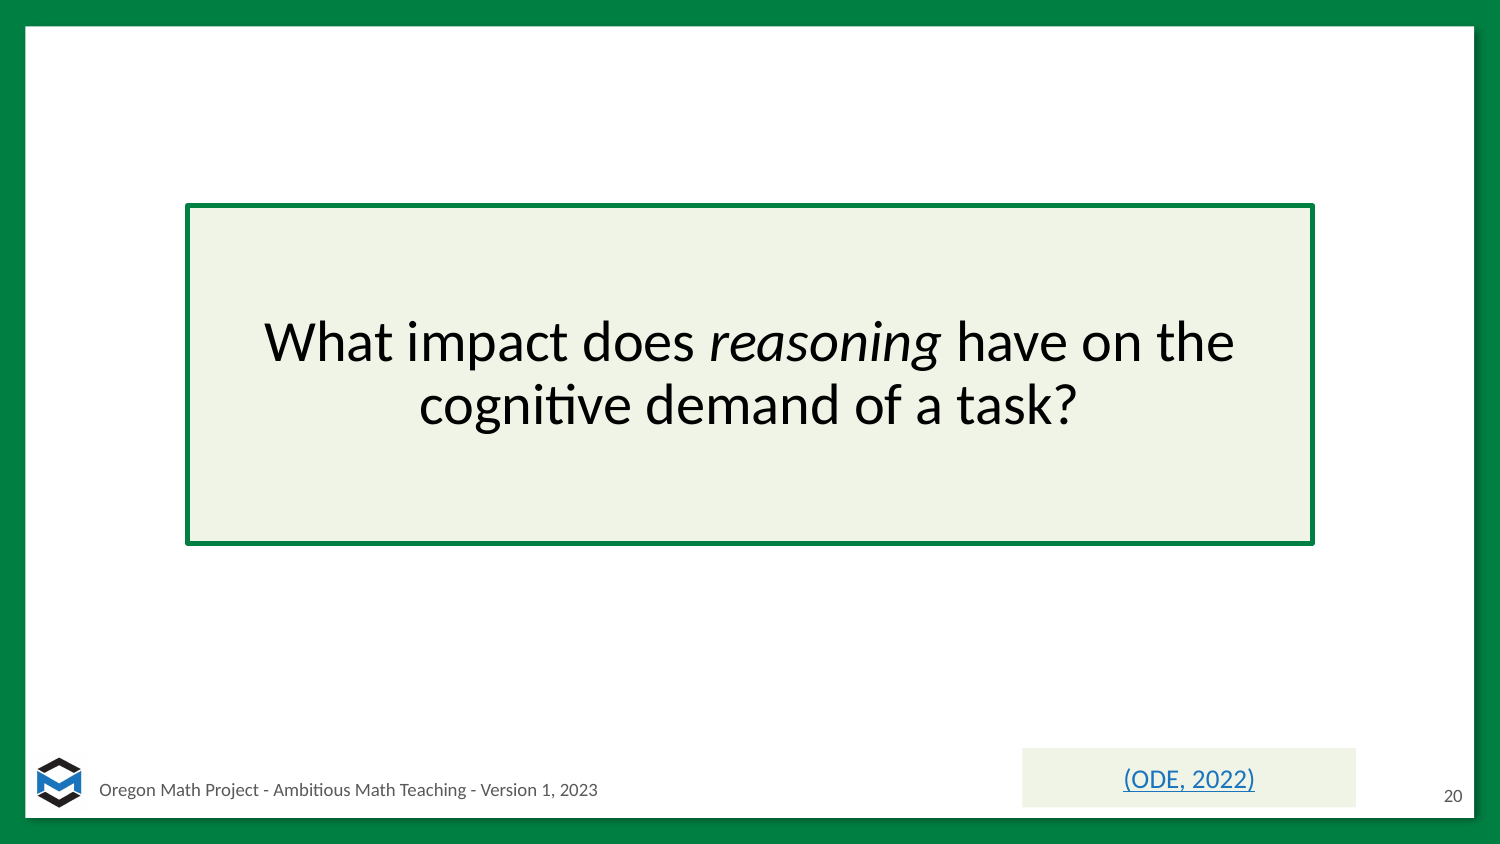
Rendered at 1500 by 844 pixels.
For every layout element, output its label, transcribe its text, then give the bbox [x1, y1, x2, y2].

text_box (ODE, 2022) [1022, 748, 1356, 808]
slide_number 20 [1381, 772, 1475, 818]
picture [29, 754, 89, 811]
title What impact does reasoning have on the cognitive demand of a task? [187, 205, 1313, 544]
